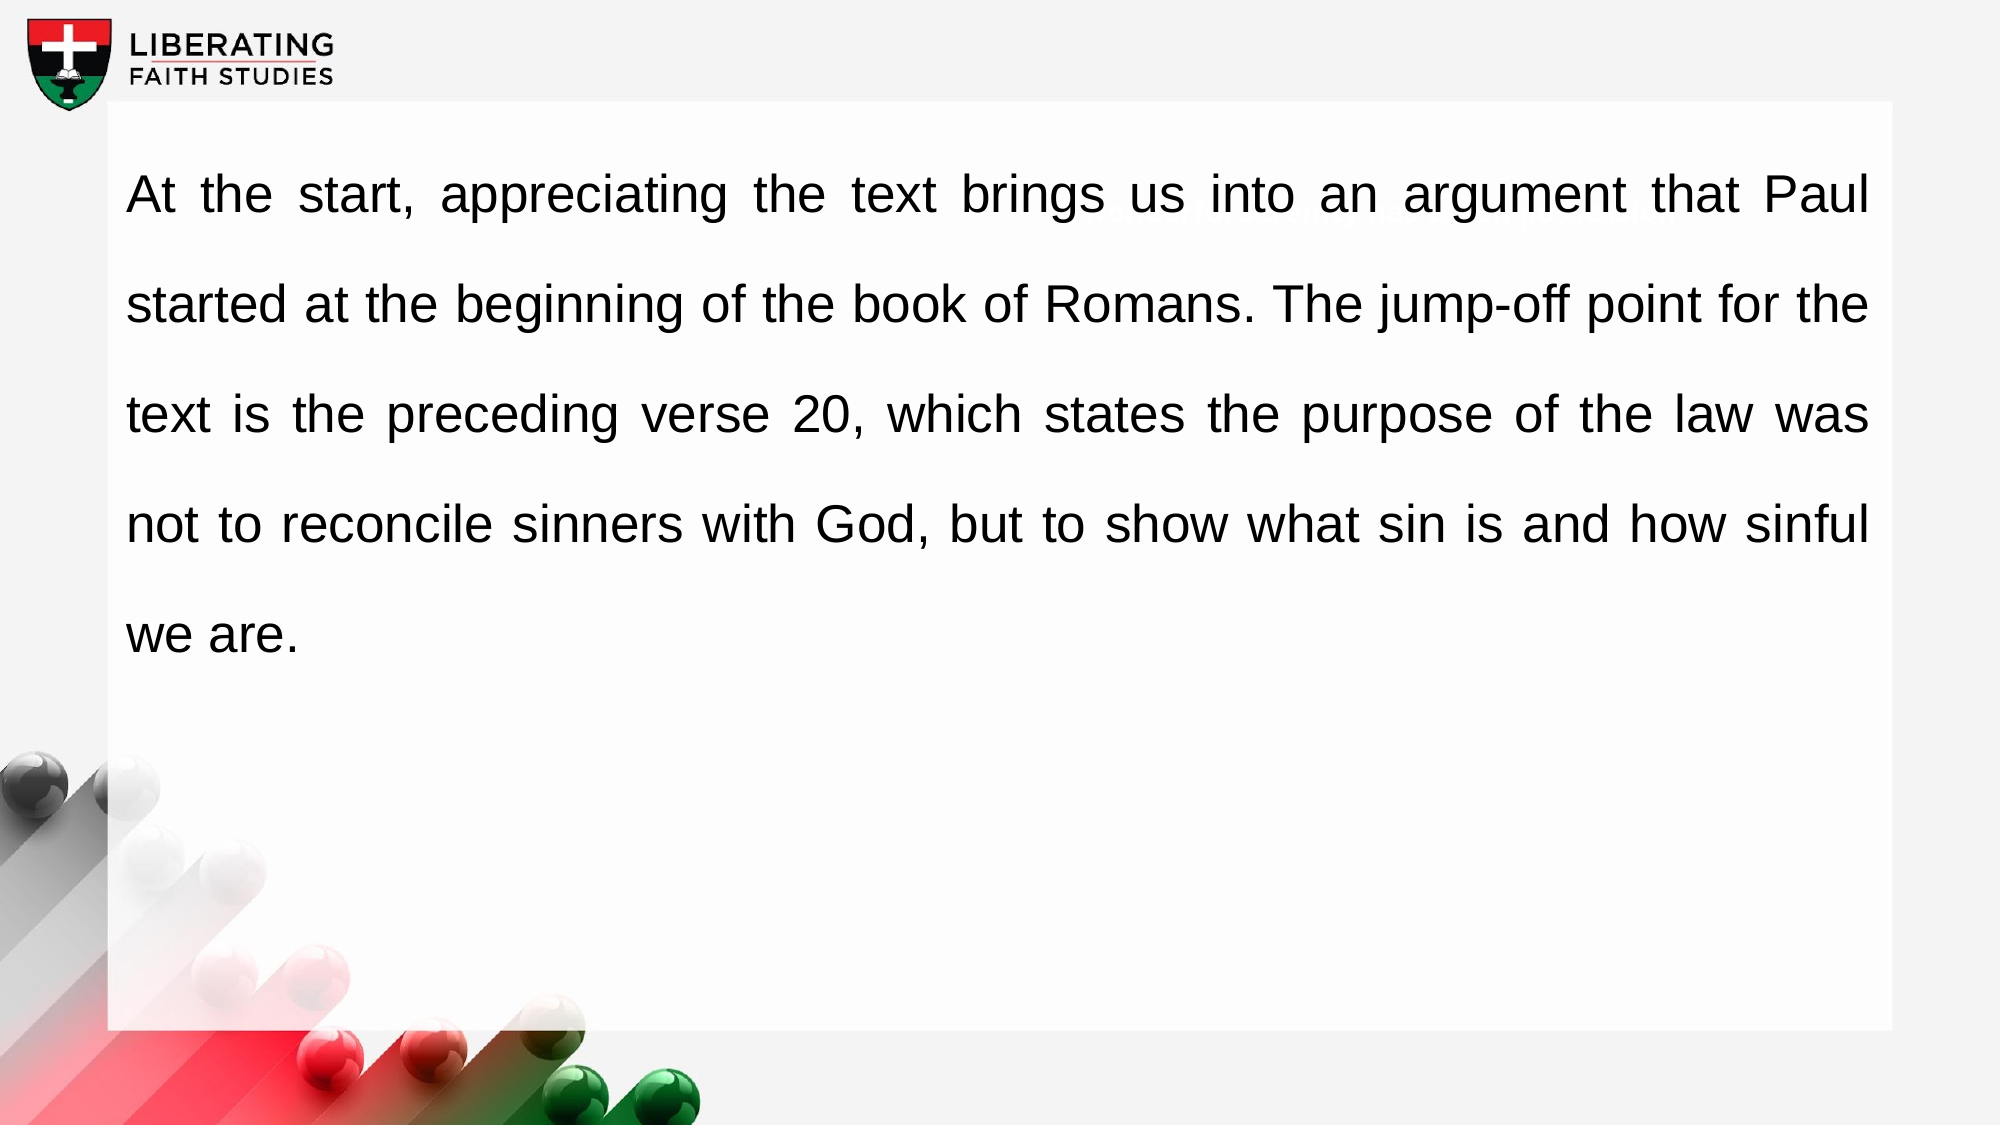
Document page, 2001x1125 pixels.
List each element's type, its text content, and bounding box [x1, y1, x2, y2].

text_box At the start, appreciating the text brings us into an argument that Paul started at the beginning of the book of Romans. The jump-off point for the text is the preceding verse 20, which states the purpose of the law was not to reconcile sinners with God, but to show what sin is and how sinful we are. [111, 140, 1887, 706]
picture [0, 0, 2000, 1125]
